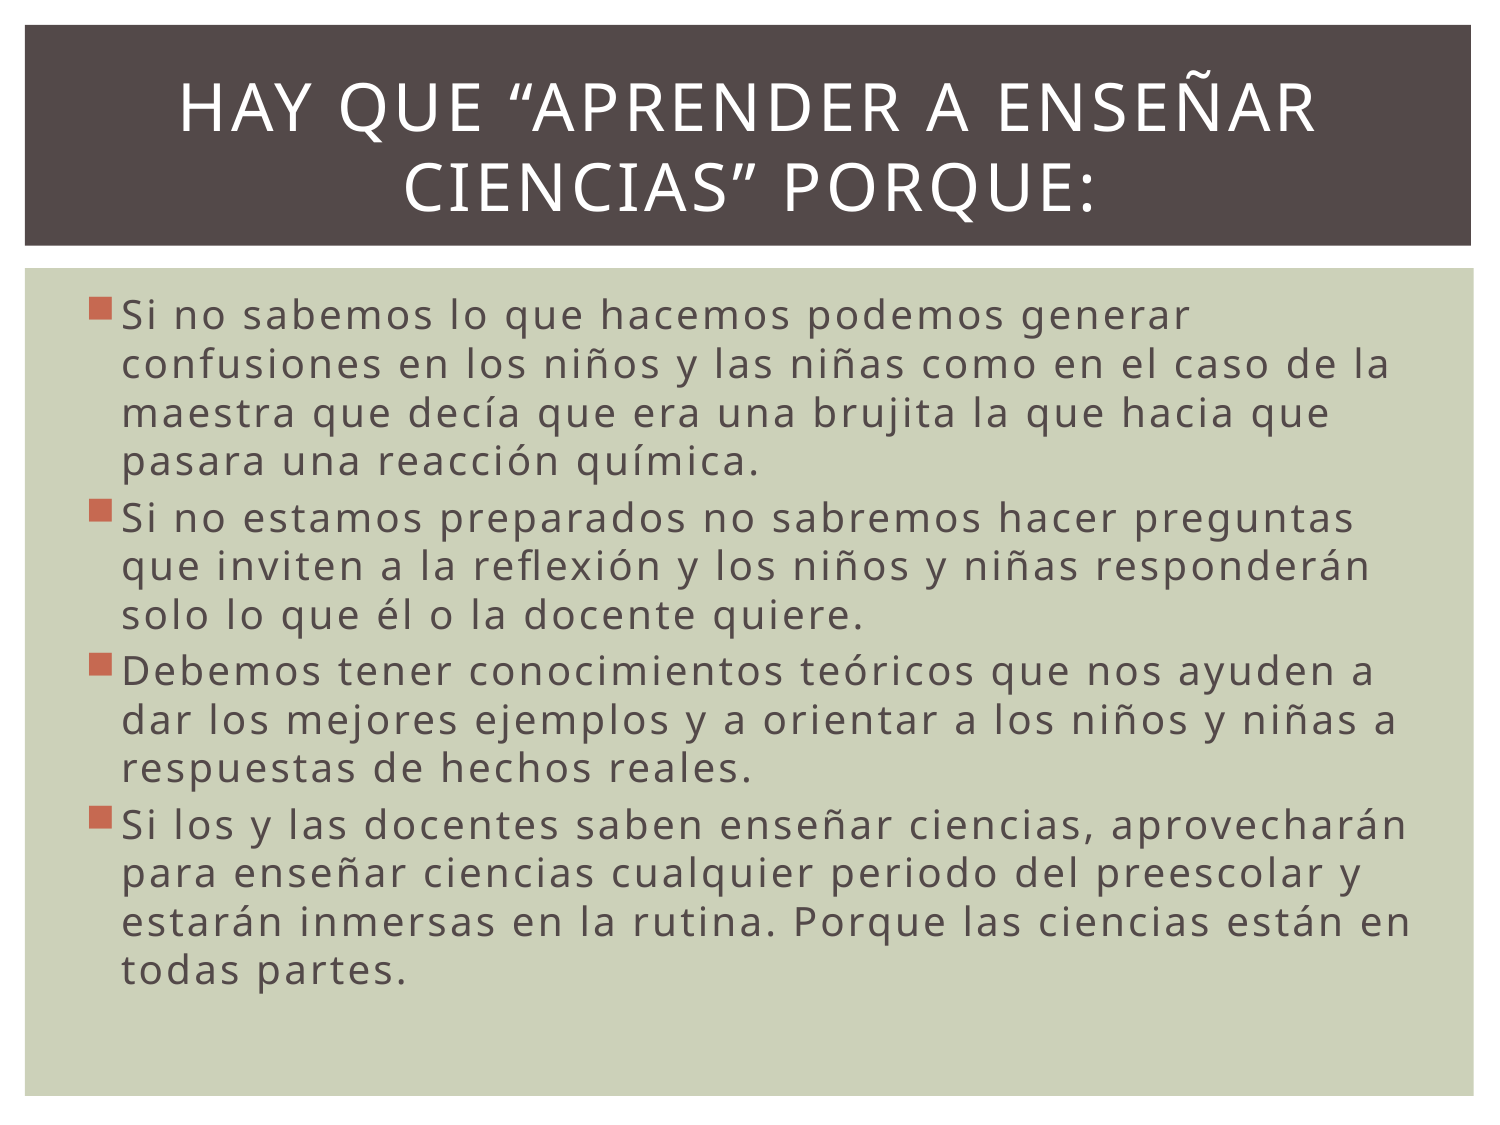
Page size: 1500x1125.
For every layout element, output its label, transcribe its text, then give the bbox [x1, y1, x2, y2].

list Si no sabemos lo que hacemos podemos generar confusiones en los niños y las niñas como en el caso de la maestra que decía que era una brujita la que hacia que pasara una reacción química. Si no estamos preparados no sabremos hacer preguntas que inviten a la reflexión y los niños y niñas responderán solo lo que él o la docente quiere. Debemos tener conocimientos teóricos que nos ayuden a dar los mejores ejemplos y a orientar a los niños y niñas a respuestas de hechos reales. Si los y las docentes saben enseñar ciencias, aprovecharán para enseñar ciencias cualquier periodo del preescolar y estarán inmersas en la rutina. Porque las ciencias están en todas partes. [62, 281, 1442, 1005]
title Hay que “aprender a enseñar ciencias” porque: [62, 58, 1438, 232]
